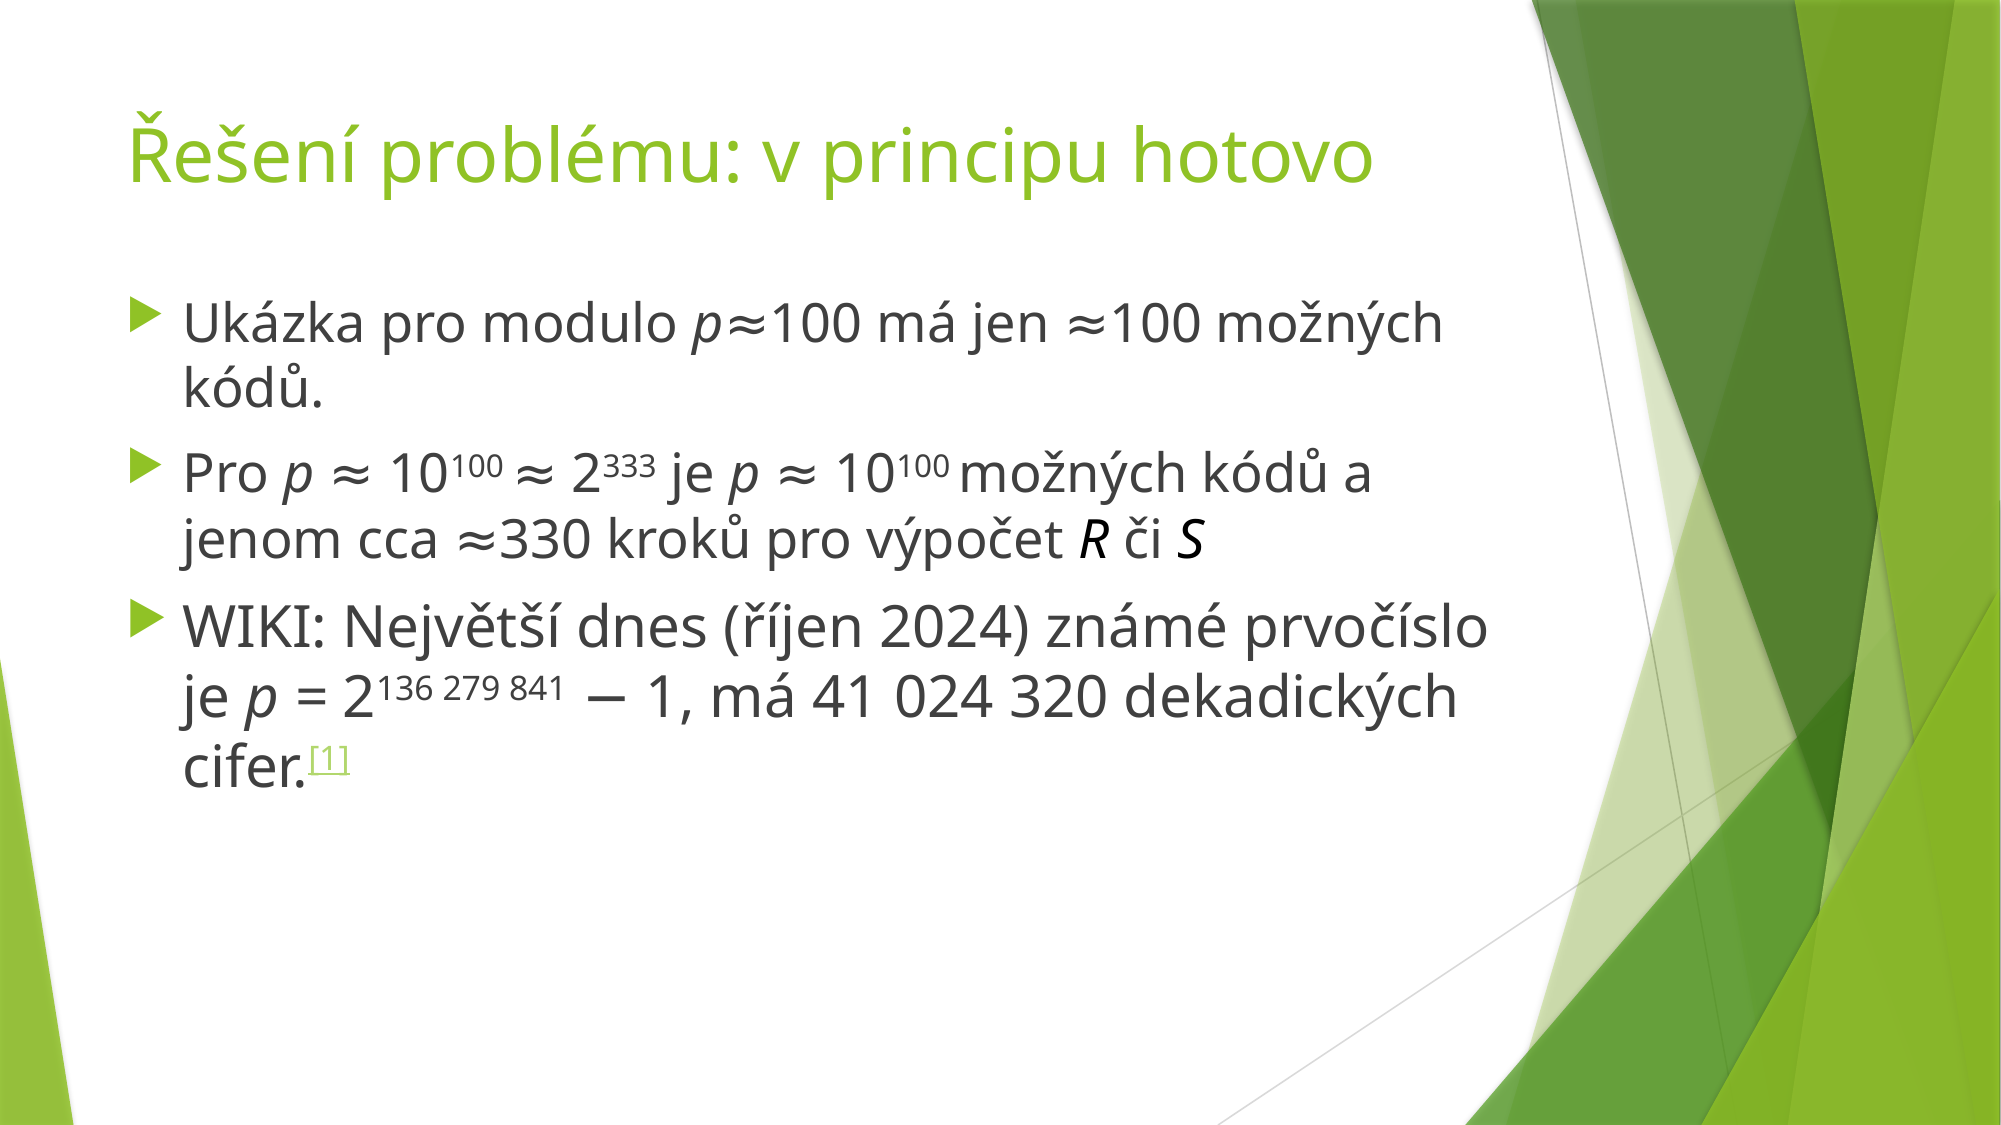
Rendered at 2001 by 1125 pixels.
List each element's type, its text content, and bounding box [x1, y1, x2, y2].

list Ukázka pro modulo p≈100 má jen ≈100 možných kódů. Pro p ≈ 10100 ≈ 2333 je p ≈ 10100 možných kódů a jenom cca ≈330 kroků pro výpočet R či S WIKI: Největší dnes (říjen 2024) známé prvočíslo je p = 2136 279 841 − 1, má 41 024 320 dekadických cifer.[1] [111, 280, 1560, 1125]
title Řešení problému: v principu hotovo [111, 99, 1522, 219]
